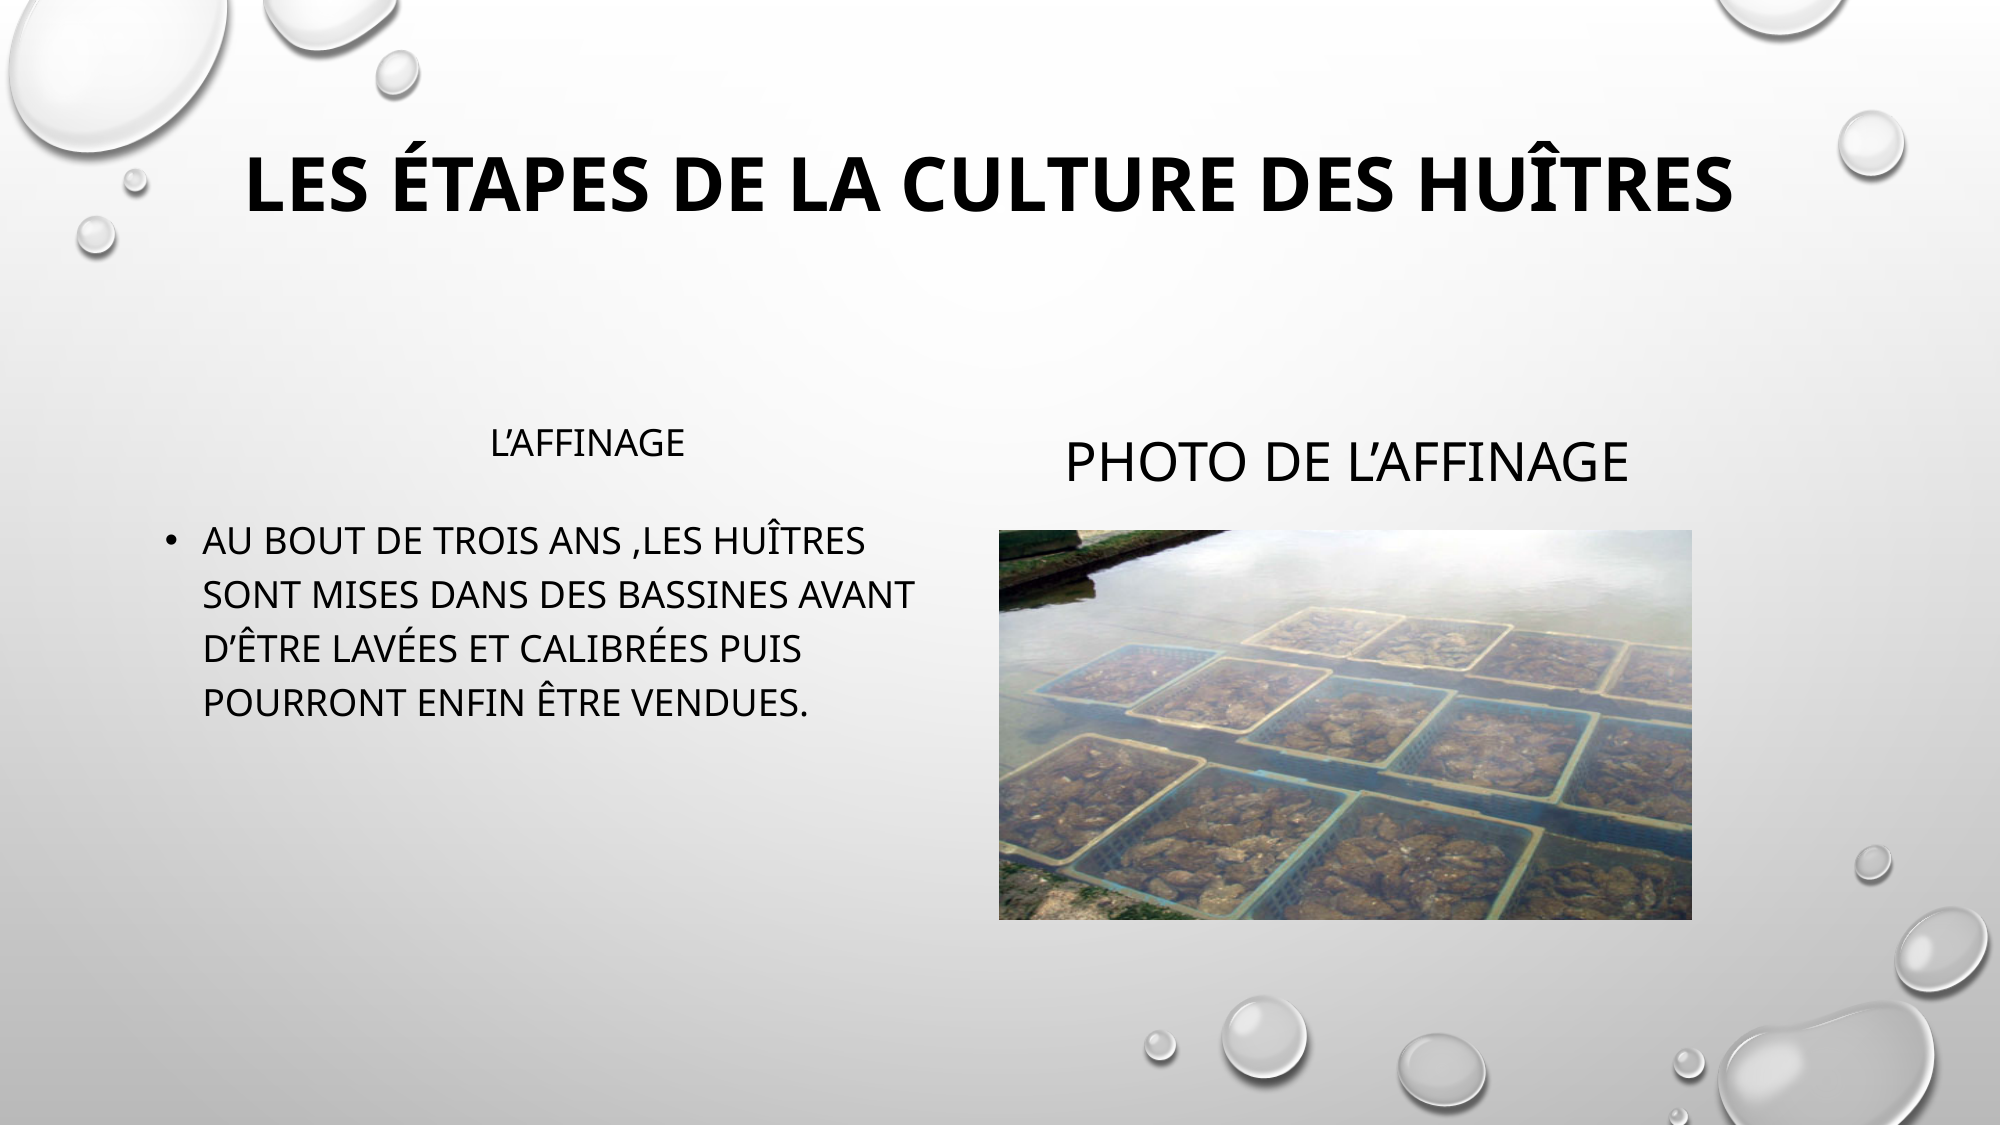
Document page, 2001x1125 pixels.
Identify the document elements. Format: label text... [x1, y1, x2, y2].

list Photo de l’affinage [1049, 388, 1851, 501]
list Au bout de trois ans ,les huîtres sont mises dans des bassines avant d’être lavées et calibrées puis pourront enfin être vendues. [149, 500, 988, 950]
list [999, 530, 1692, 921]
picture [0, 0, 2000, 1125]
title LES ÉTAPES DE LA CULTURE DES HUÎTRES [149, 101, 1851, 364]
list L’affinage [188, 388, 988, 500]
